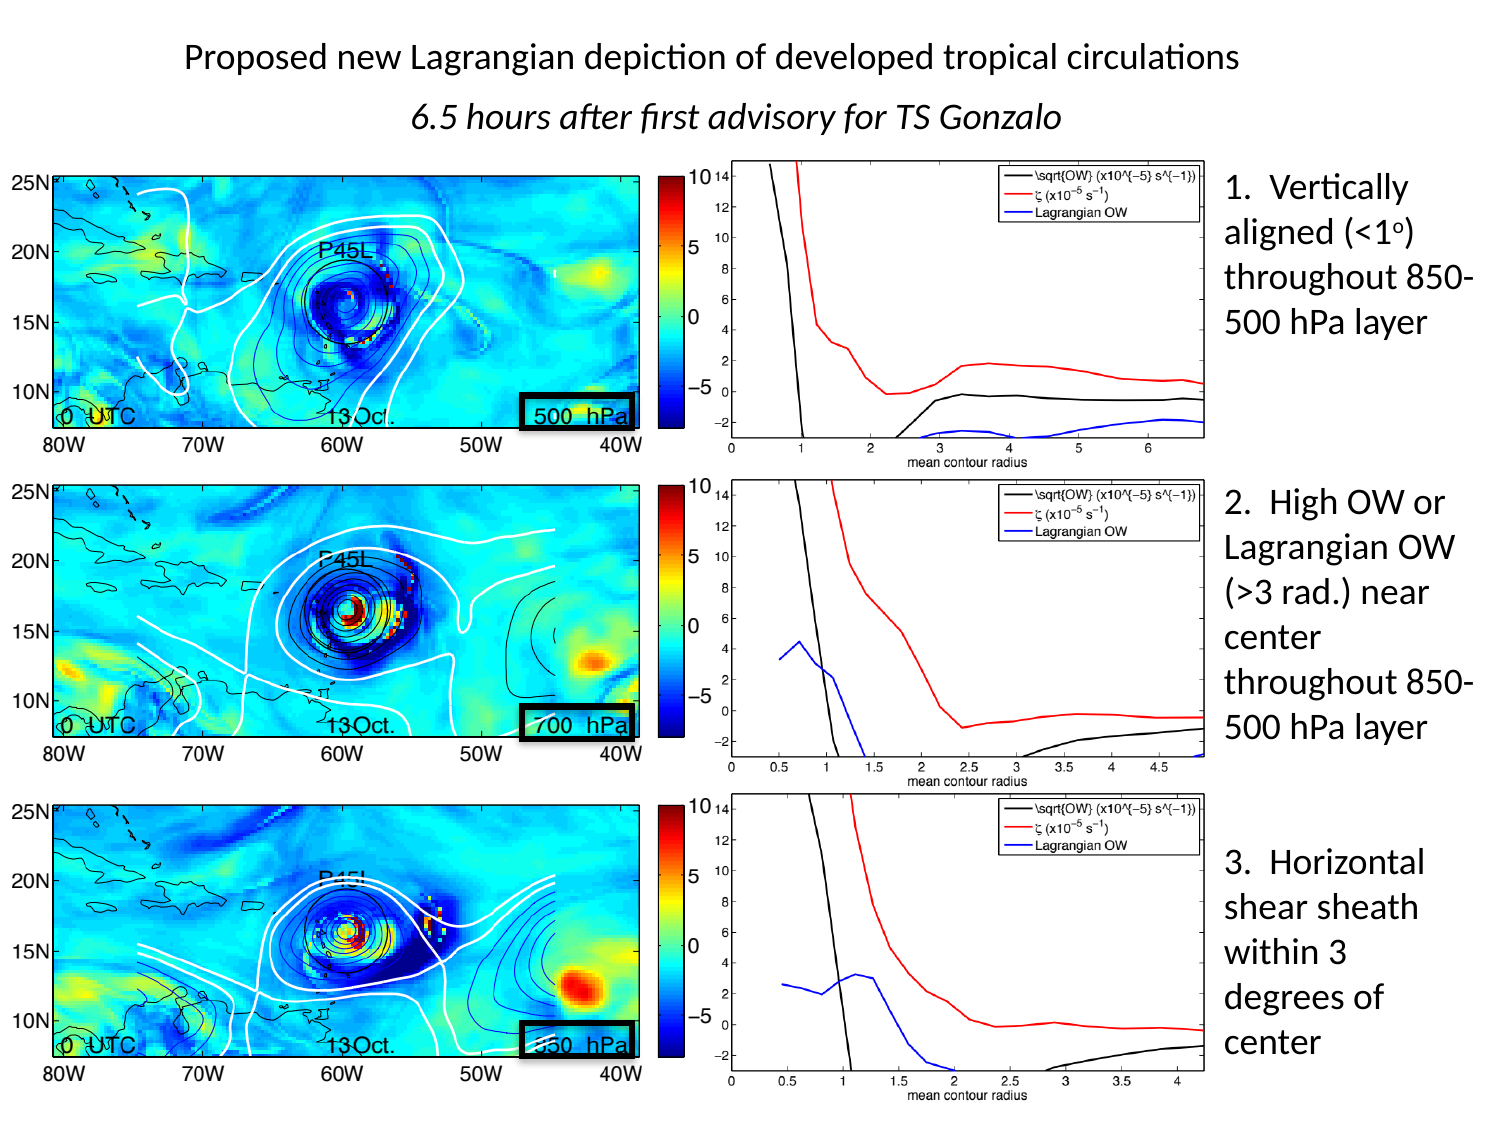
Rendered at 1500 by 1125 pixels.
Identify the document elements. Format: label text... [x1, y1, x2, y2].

text_box 6.5 hours after first advisory for TS Gonzalo [395, 85, 1085, 145]
picture [11, 150, 1210, 1104]
text_box 1. Vertically aligned (<1o) throughout 850-500 hPa layer 2. High OW or Lagrangian OW (>3 rad.) near center throughout 850-500 hPa layer 3. Horizontal shear sheath within 3 degrees of center [1209, 154, 1491, 1115]
text_box Proposed new Lagrangian depiction of developed tropical circulations [169, 24, 1307, 85]
